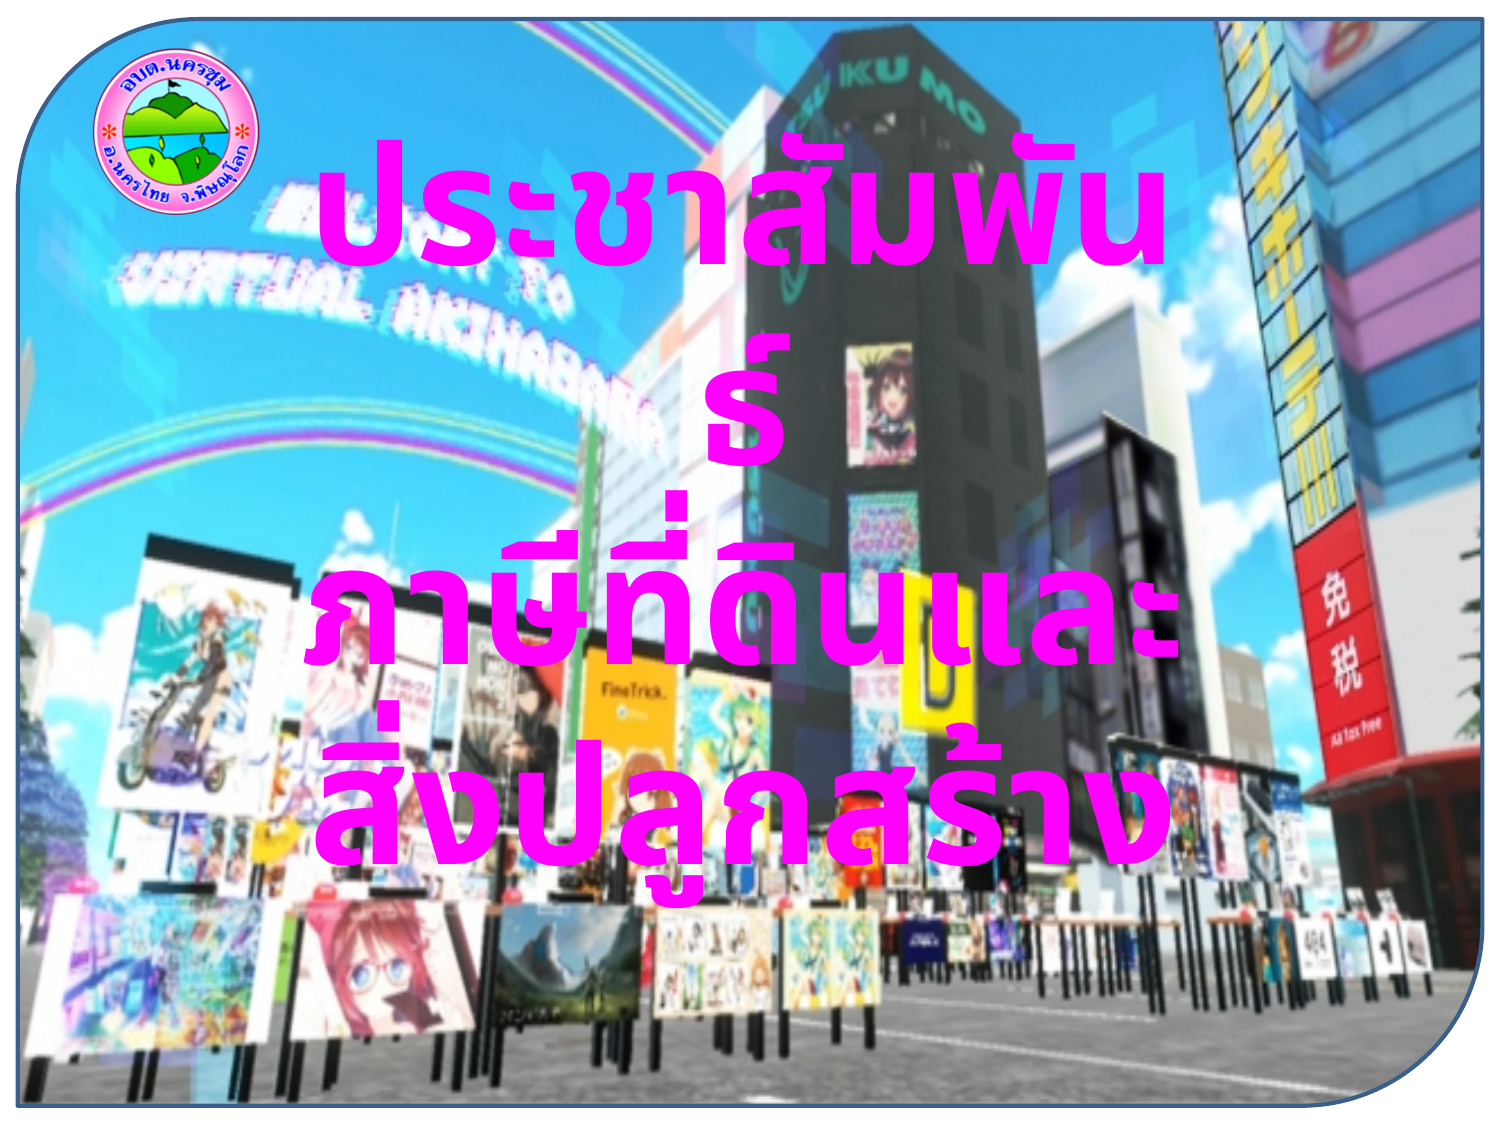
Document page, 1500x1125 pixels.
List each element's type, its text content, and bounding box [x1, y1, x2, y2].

text_box [15, 16, 1485, 1108]
text_box ประชาสัมพันธ์ ภาษีที่ดินและสิ่งปลูกสร้าง [50, 205, 1438, 790]
picture [88, 42, 267, 222]
